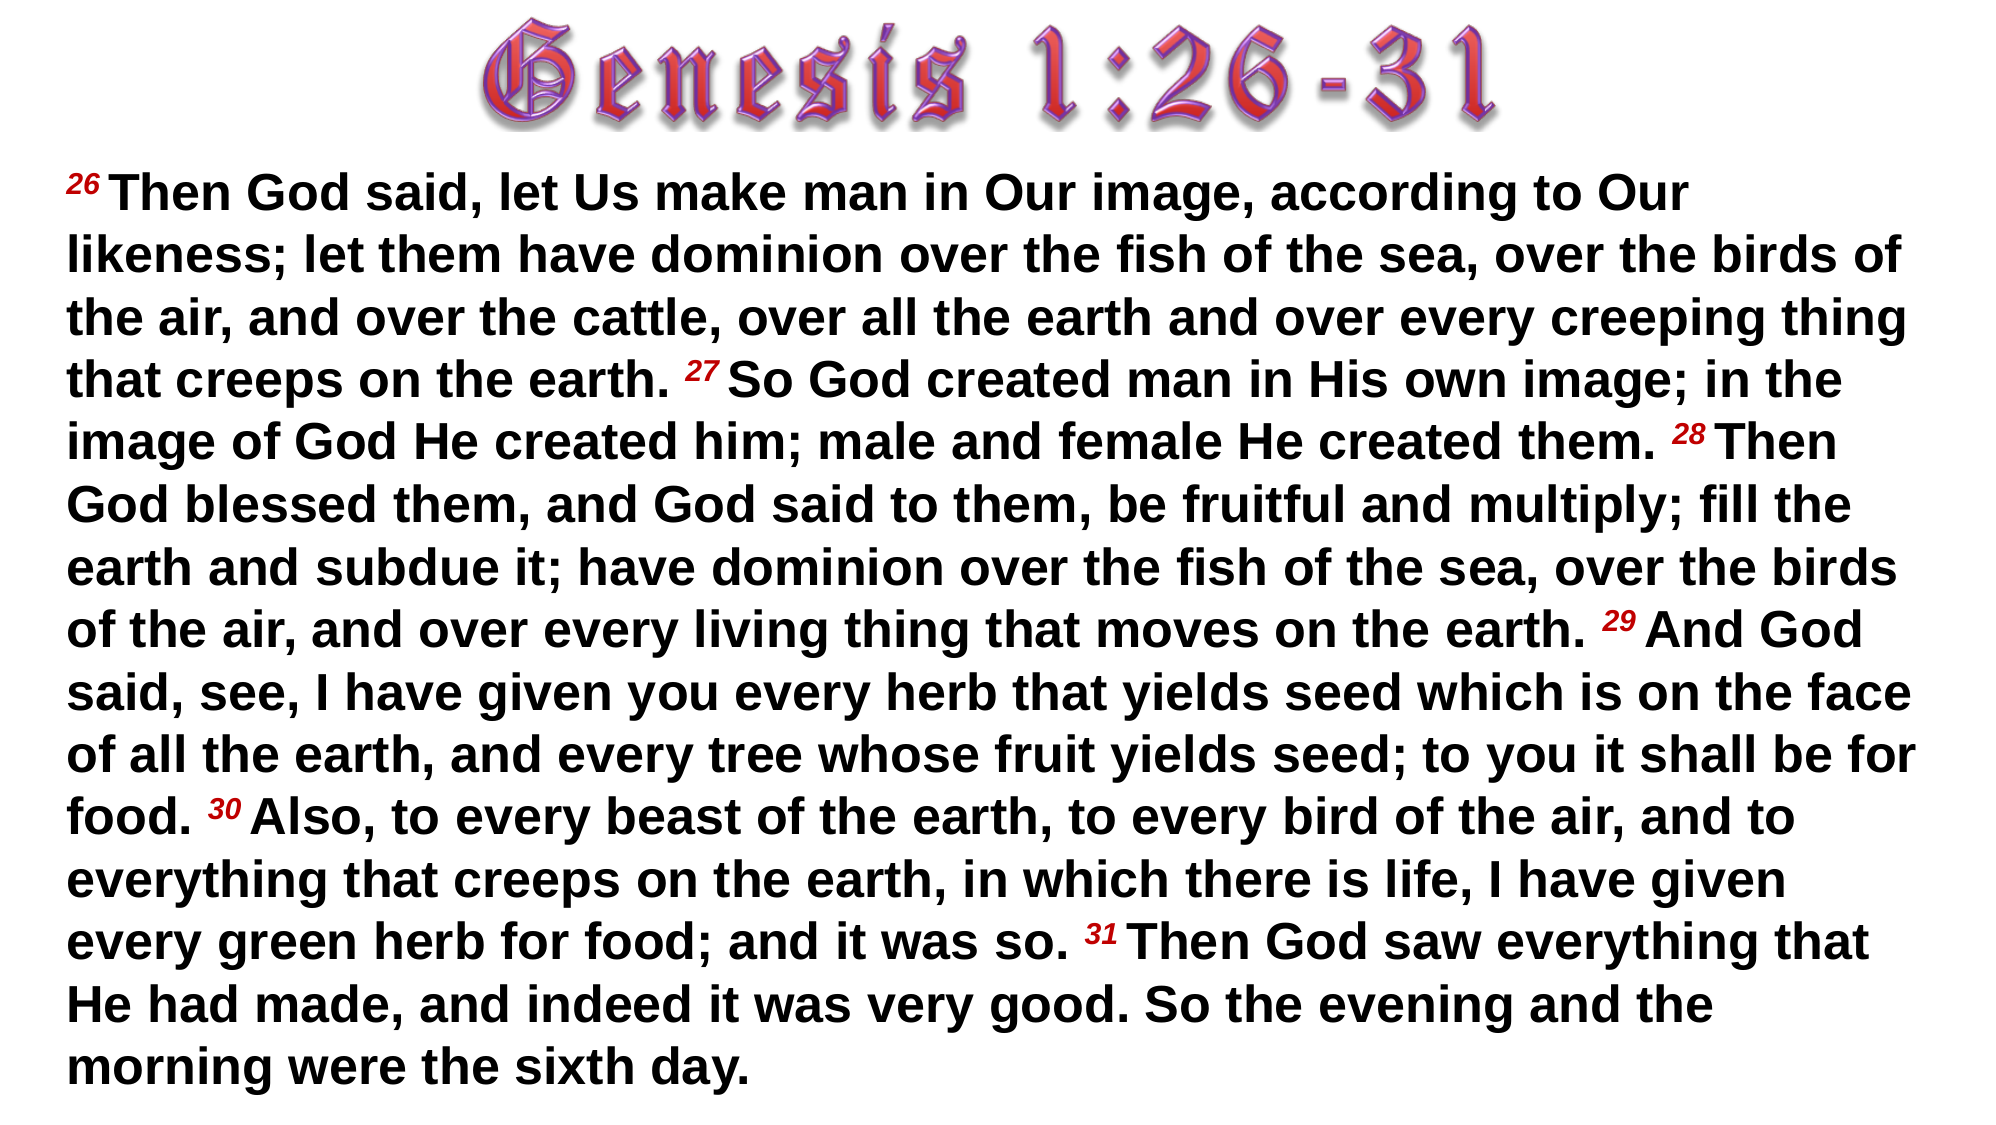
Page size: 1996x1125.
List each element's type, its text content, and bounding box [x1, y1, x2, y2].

text_box 26 Then God said, let Us make man in Our image, according to Our likeness; let them have dominion over the fish of the sea, over the birds of the air, and over the cattle, over all the earth and over every creeping thing that creeps on the earth. 27 So God created man in His own image; in the image of God He created him; male and female He created them. 28 Then God blessed them, and God said to them, be fruitful and multiply; fill the earth and subdue it; have dominion over the fish of the sea, over the birds of the air, and over every living thing that moves on the earth. 29 And God said, see, I have given you every herb that yields seed which is on the face of all the earth, and every tree whose fruit yields seed; to you it shall be for food. 30 Also, to every beast of the earth, to every bird of the air, and to everything that creeps on the earth, in which there is life, I have given every green herb for food; and it was so. 31 Then God saw everything that He had made, and indeed it was very good. So the evening and the morning were the sixth day. [51, 150, 1940, 1103]
picture [394, 12, 1601, 133]
